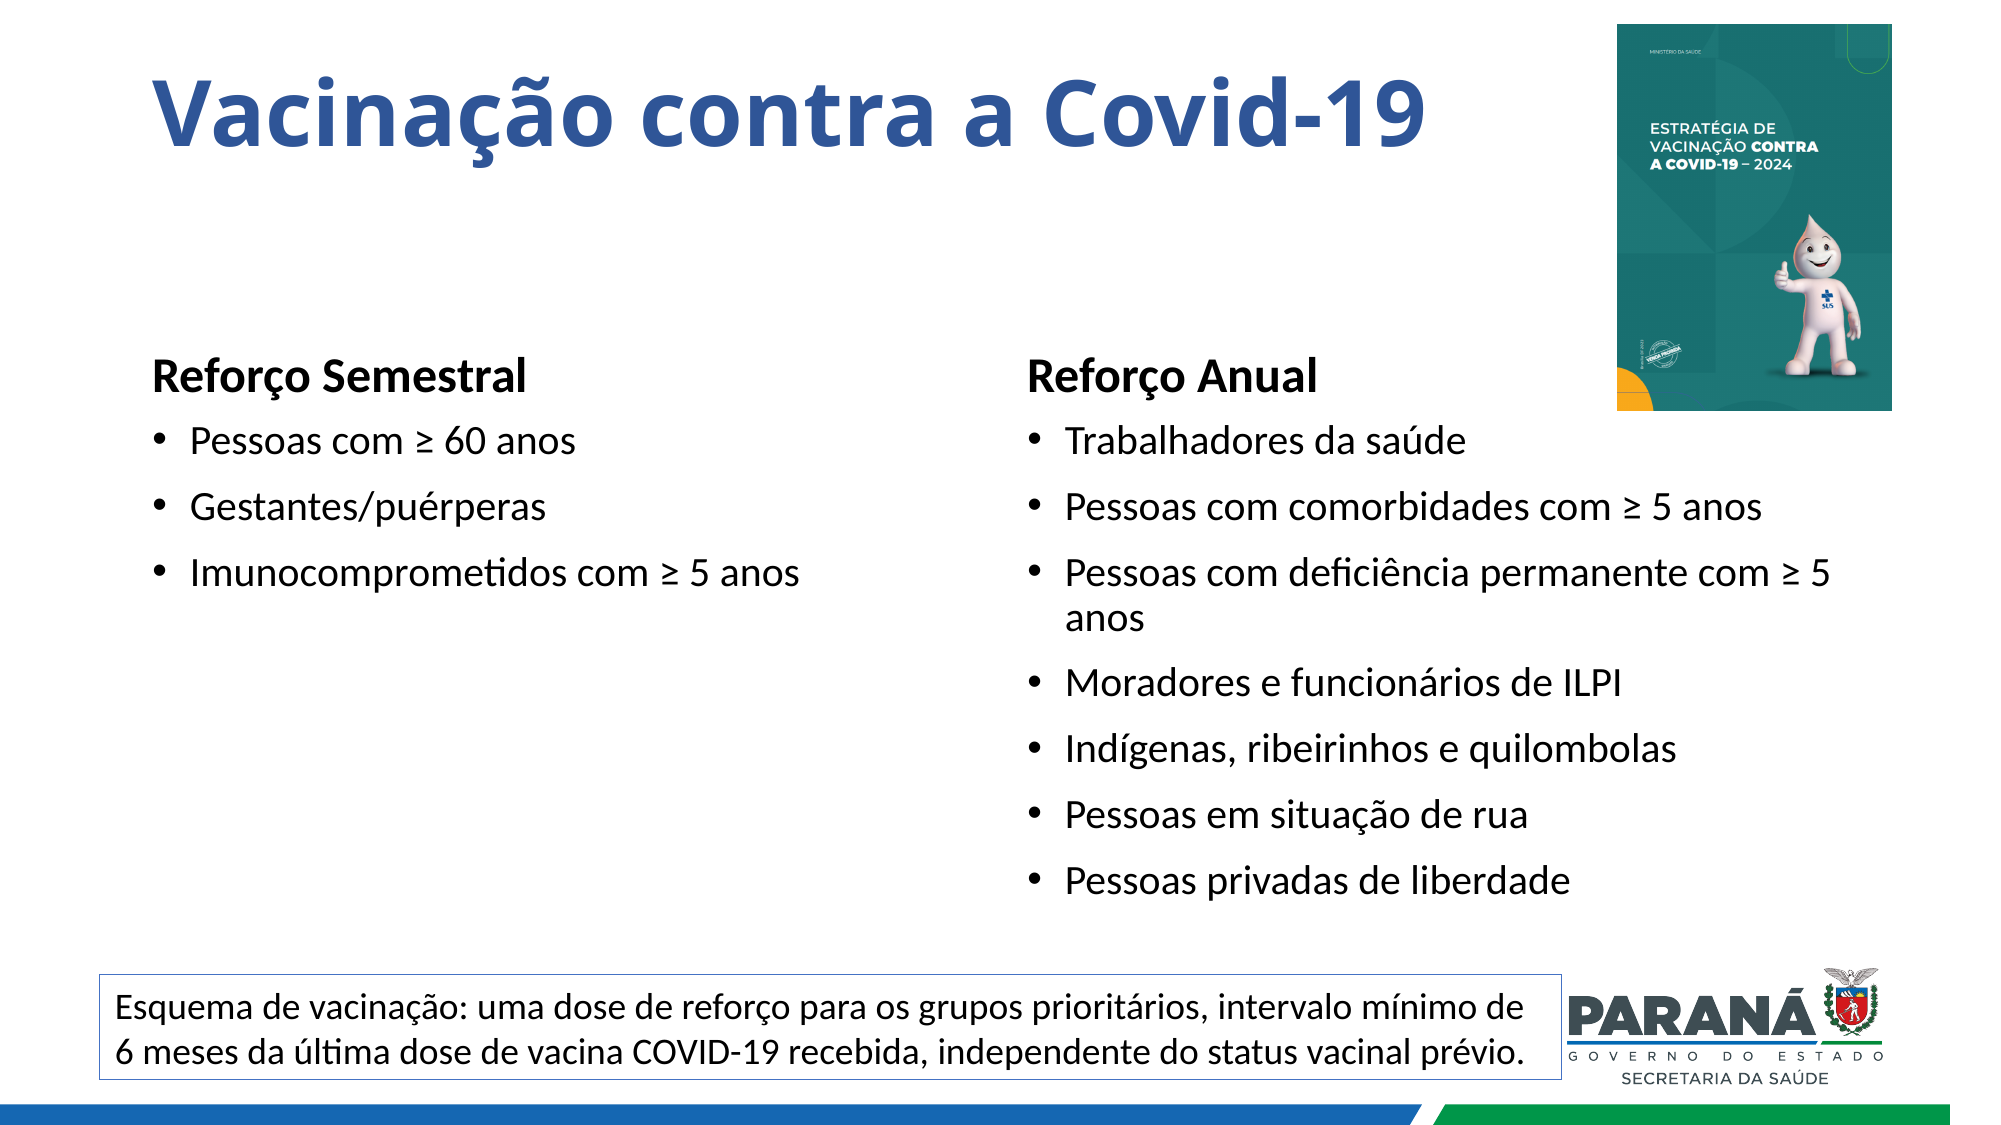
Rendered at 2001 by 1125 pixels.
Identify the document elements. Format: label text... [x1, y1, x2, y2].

list Reforço Anual [1012, 275, 1616, 410]
title Vacinação contra a Covid-19 [137, 59, 1616, 278]
list Trabalhadores da saúde Pessoas com comorbidades com ≥ 5 anos Pessoas com deficiência permanente com ≥ 5 anos Moradores e funcionários de ILPI Indígenas, ribeirinhos e quilombolas Pessoas em situação de rua Pessoas privadas de liberdade [1012, 410, 1863, 1016]
picture [1567, 968, 1883, 1089]
picture [1616, 24, 1892, 411]
list Reforço Semestral [137, 275, 984, 410]
text_box Esquema de vacinação: uma dose de reforço para os grupos prioritários, intervalo mínimo de 6 meses da última dose de vacina COVID-19 recebida, independente do status vacinal prévio. [99, 974, 1562, 1080]
list Pessoas com ≥ 60 anos Gestantes/puérperas Imunocomprometidos com ≥ 5 anos [137, 410, 984, 974]
